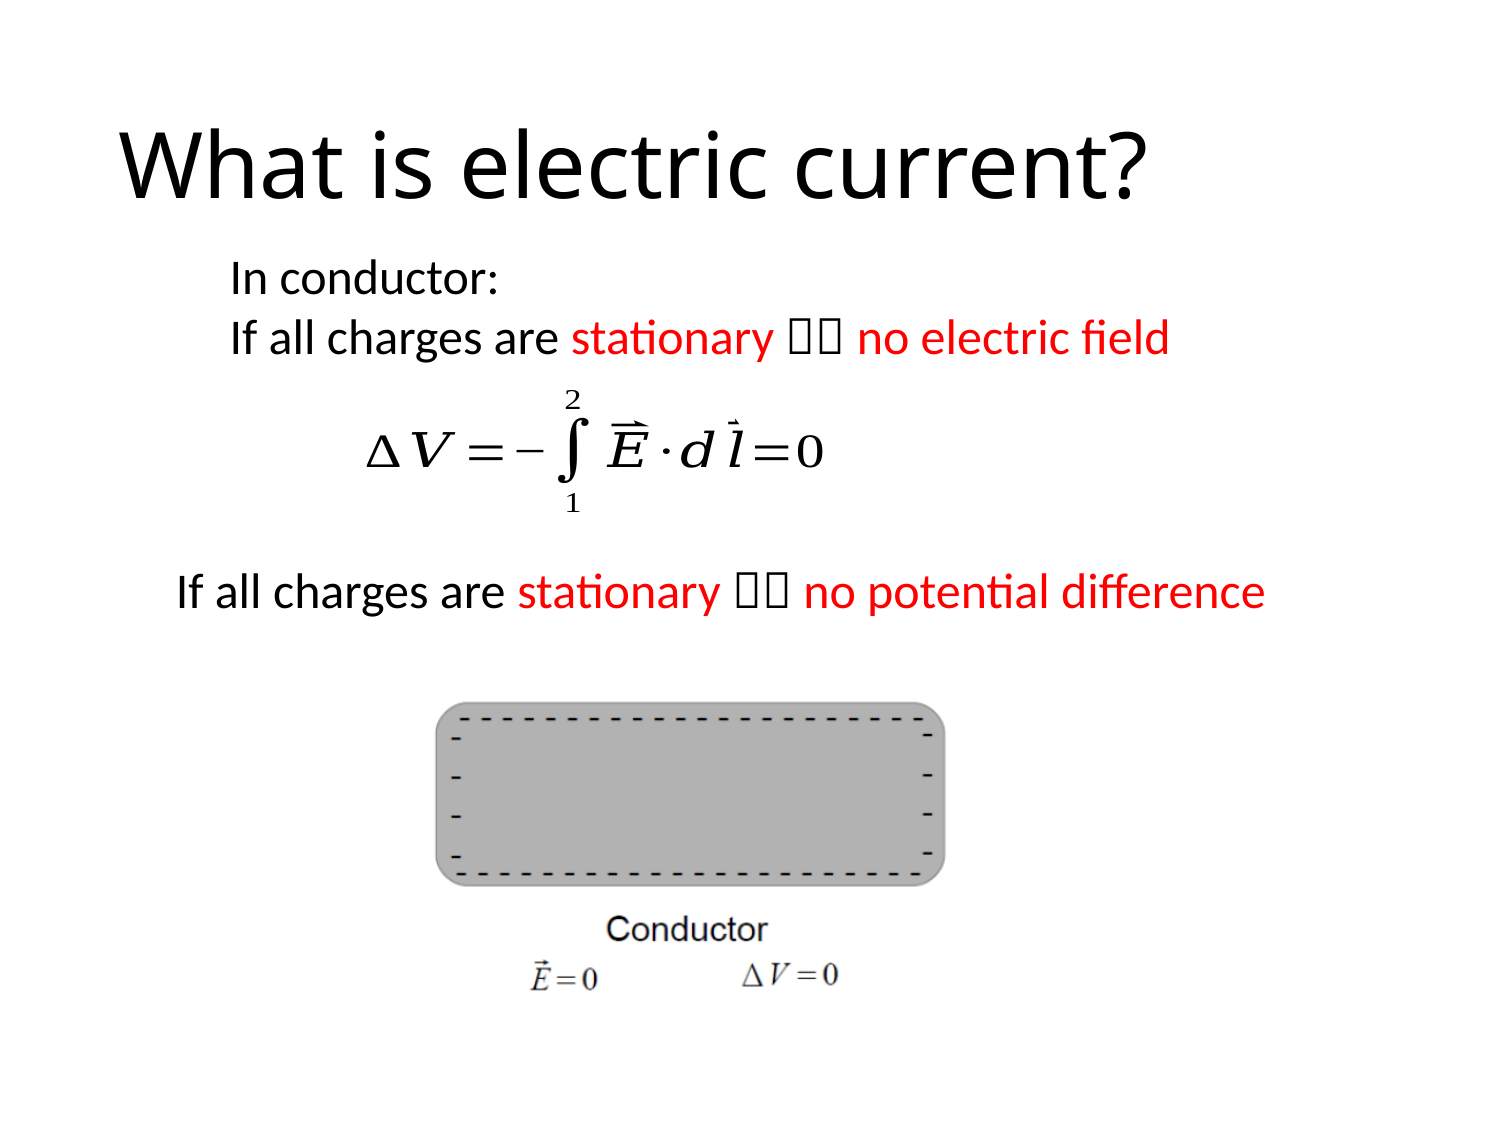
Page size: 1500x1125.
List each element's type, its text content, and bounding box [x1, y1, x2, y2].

text_box If all charges are stationary  no potential difference [161, 551, 1281, 626]
picture [421, 688, 967, 1009]
text_box In conductor: If all charges are stationary  no electric field [214, 237, 1186, 373]
title What is electric current? [103, 59, 1397, 278]
